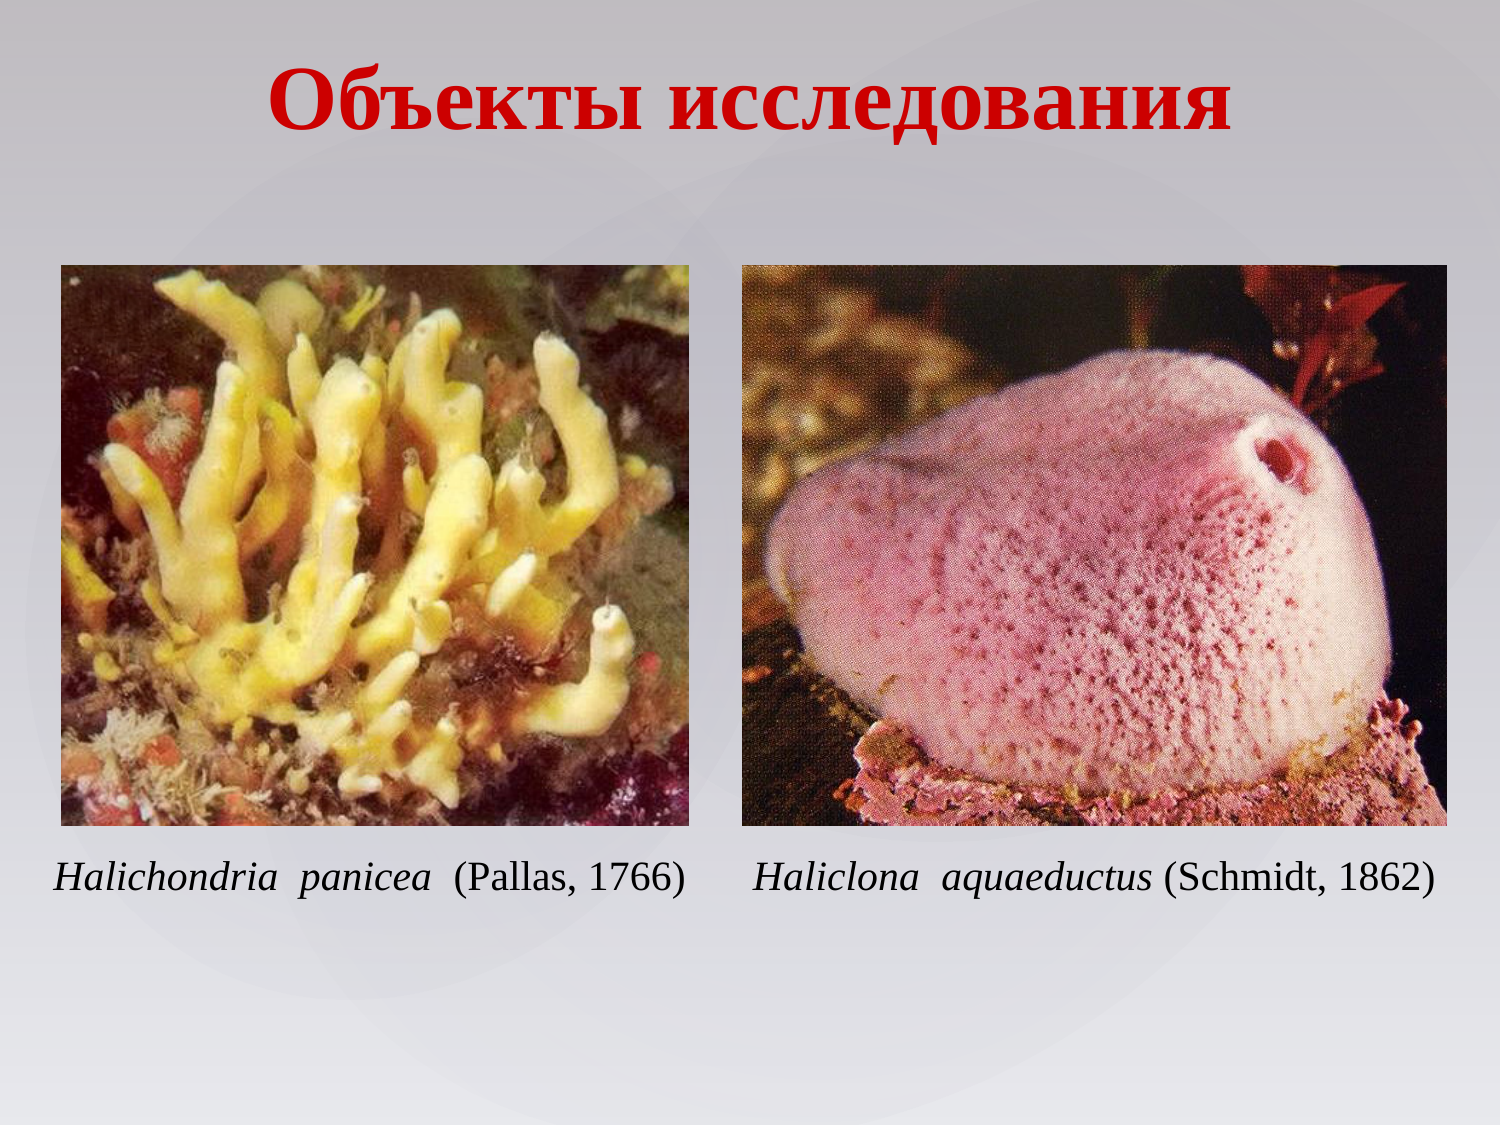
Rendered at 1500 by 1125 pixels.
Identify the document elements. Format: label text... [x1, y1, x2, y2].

text_box Haliclona aquaeductus (Schmidt, 1862) [748, 841, 1500, 906]
picture [741, 265, 1448, 827]
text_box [0, 265, 740, 908]
title Объекты исследования [75, 0, 1425, 155]
